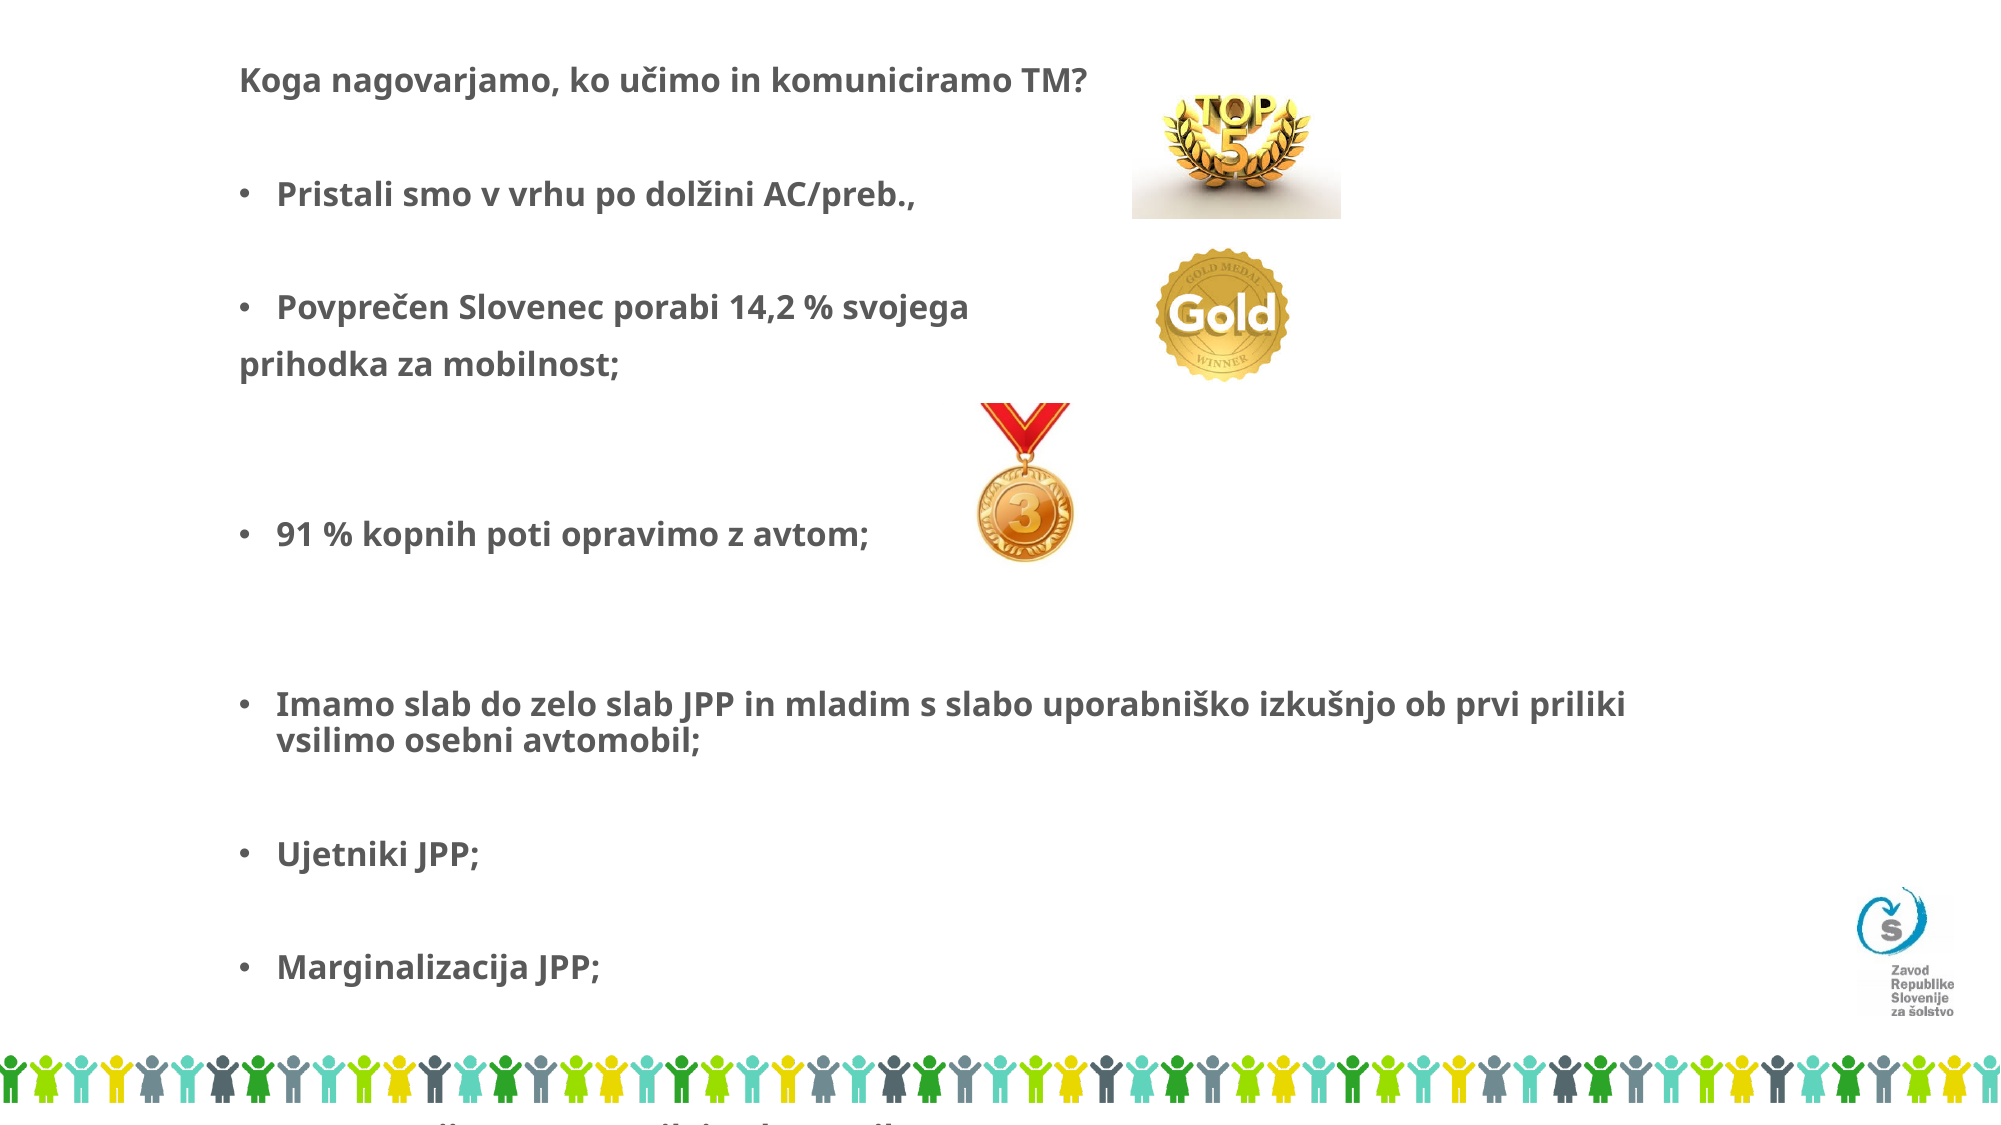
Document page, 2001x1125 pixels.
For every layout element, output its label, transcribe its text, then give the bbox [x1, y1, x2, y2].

picture [1154, 247, 1291, 384]
picture [1857, 887, 1954, 1016]
picture [1336, 1055, 2000, 1103]
picture [1132, 69, 1341, 219]
list Koga nagovarjamo, ko učimo in komuniciramo TM? Pristali smo v vrhu po dolžini AC/preb., Povprečen Slovenec porabi 14,2 % svojega prihodka za mobilnost; 91 % kopnih poti opravimo z avtom; Imamo slab do zelo slab JPP in mladim s slabo uporabniško izkušnjo ob prvi priliki vsilimo osebni avtomobil; Ujetniki JPP; Marginalizacija JPP; A percepcija (pre)mnogih je, da manjka cest… [223, 56, 1662, 973]
picture [665, 1055, 1335, 1103]
picture [942, 403, 1107, 568]
picture [0, 1055, 663, 1103]
